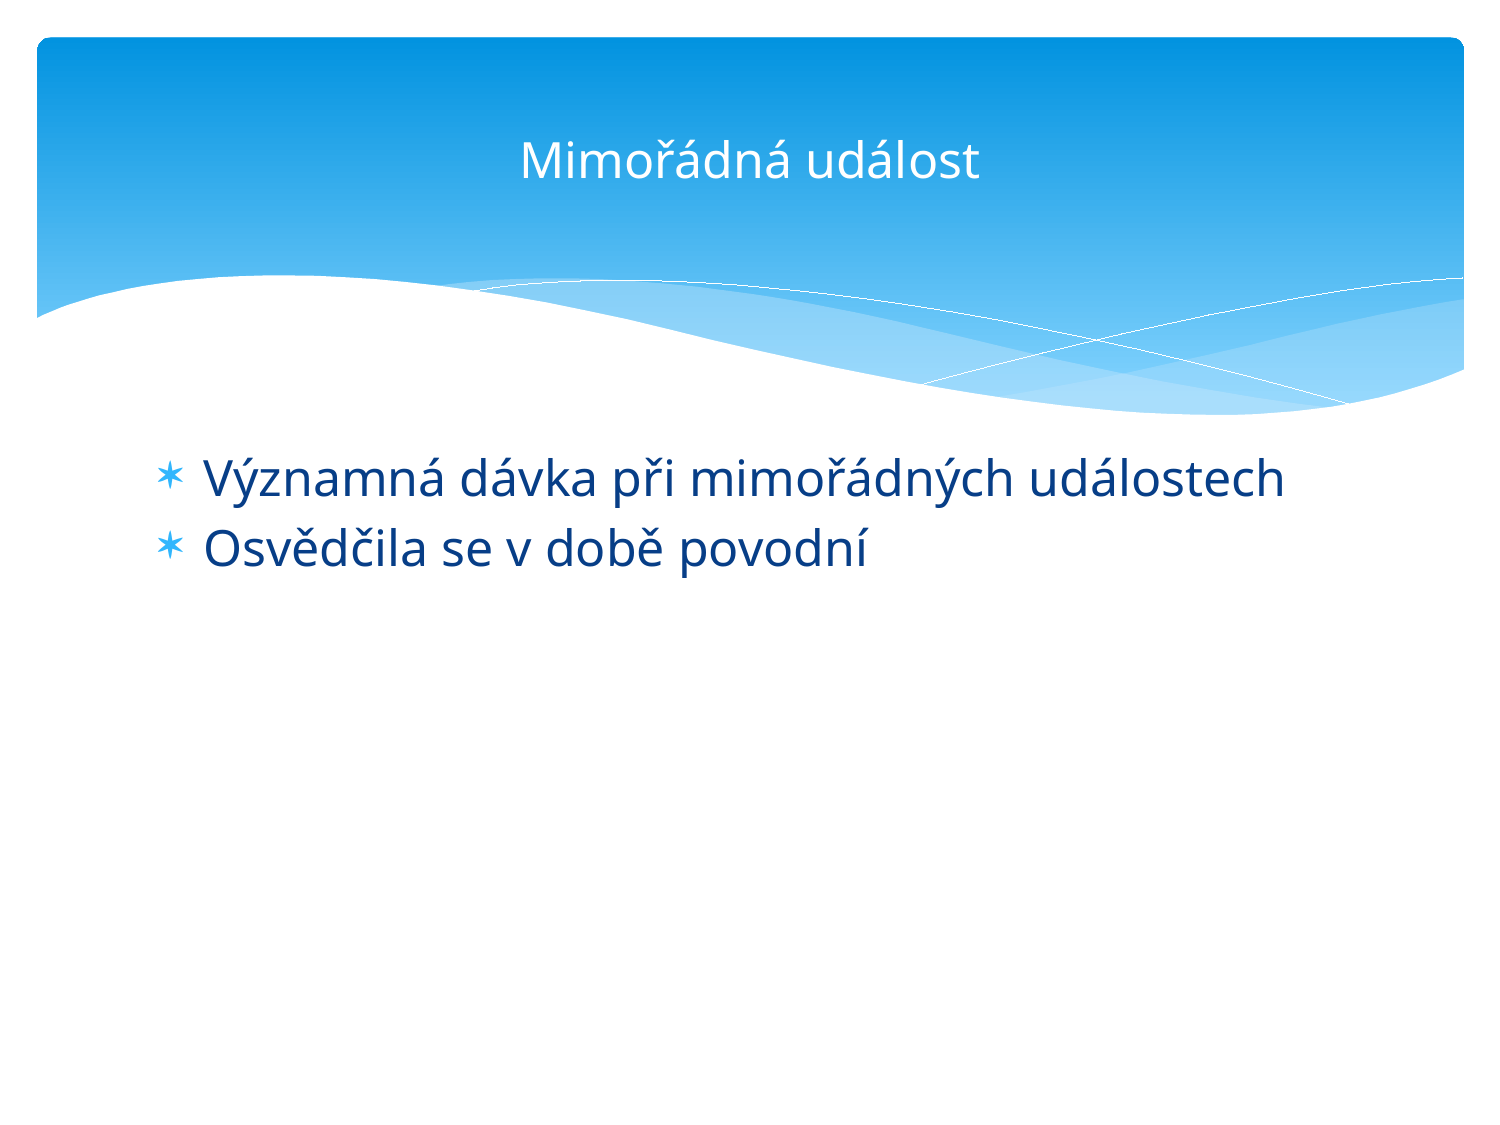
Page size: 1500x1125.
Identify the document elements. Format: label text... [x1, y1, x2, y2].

list Významná dávka při mimořádných událostech Osvědčila se v době povodní [143, 438, 1359, 1005]
title Mimořádná událost [75, 55, 1425, 261]
